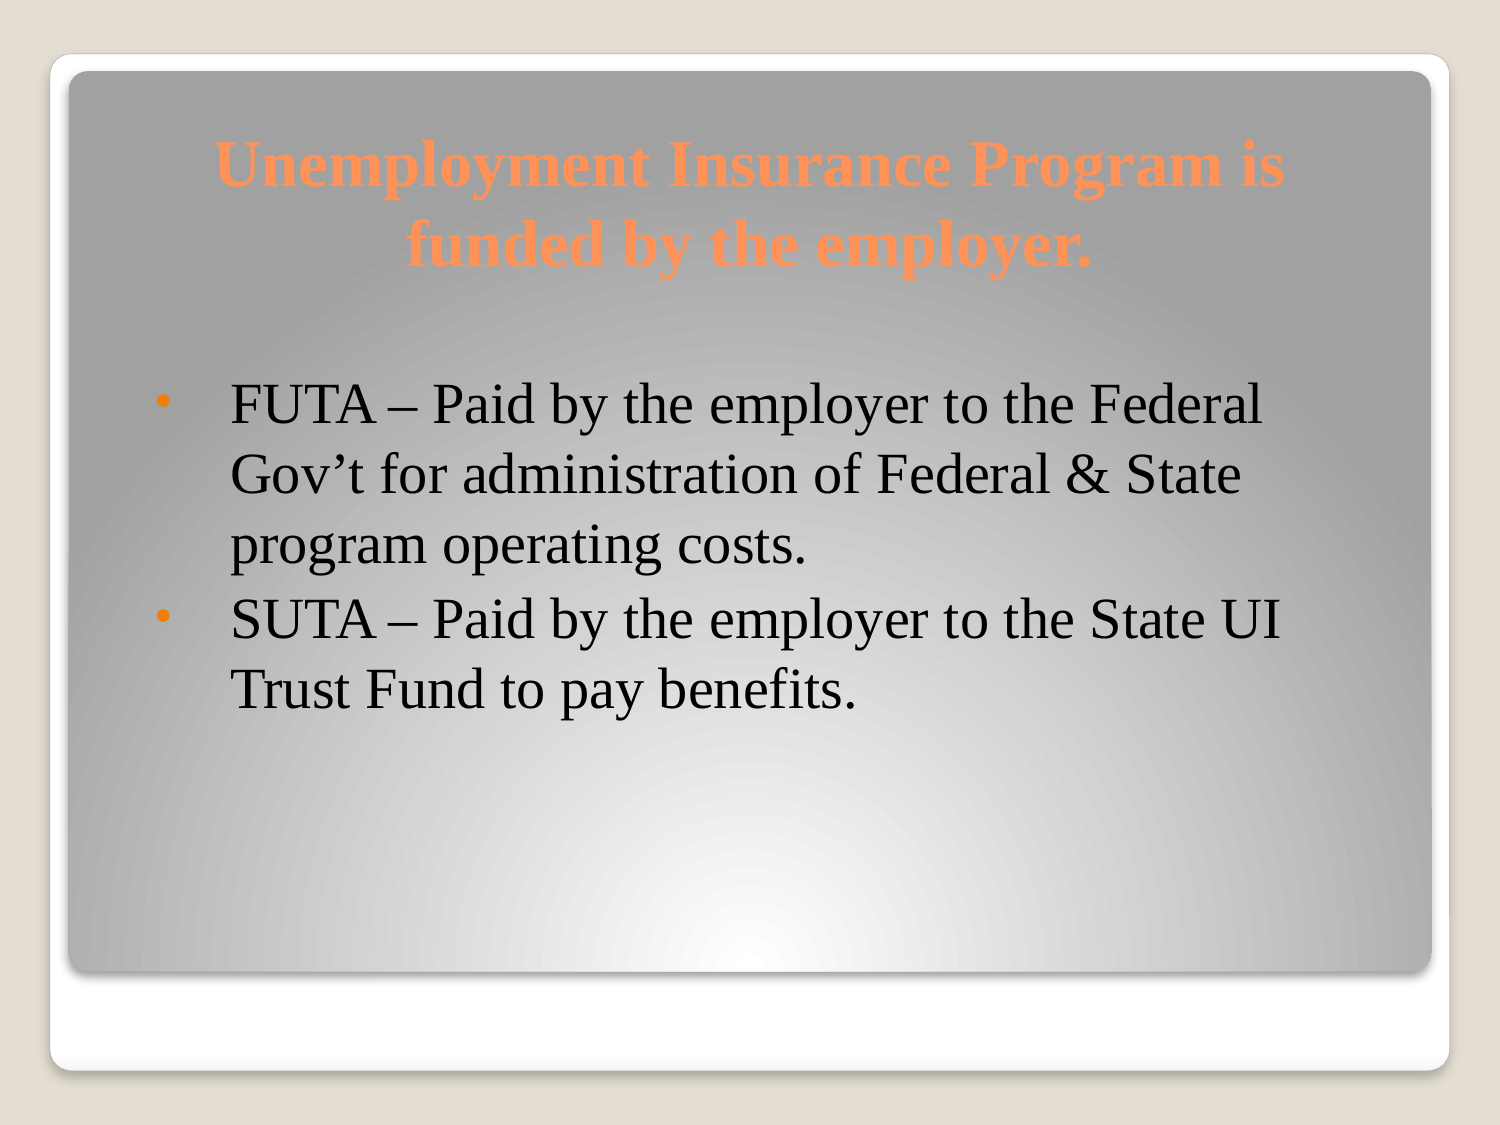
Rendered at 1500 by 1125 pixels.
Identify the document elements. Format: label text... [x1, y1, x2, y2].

title Unemployment Insurance Program is funded by the employer. [137, 112, 1363, 288]
list FUTA – Paid by the employer to the Federal Gov’t for administration of Federal & State program operating costs. SUTA – Paid by the employer to the State UI Trust Fund to pay benefits. [124, 349, 1386, 916]
